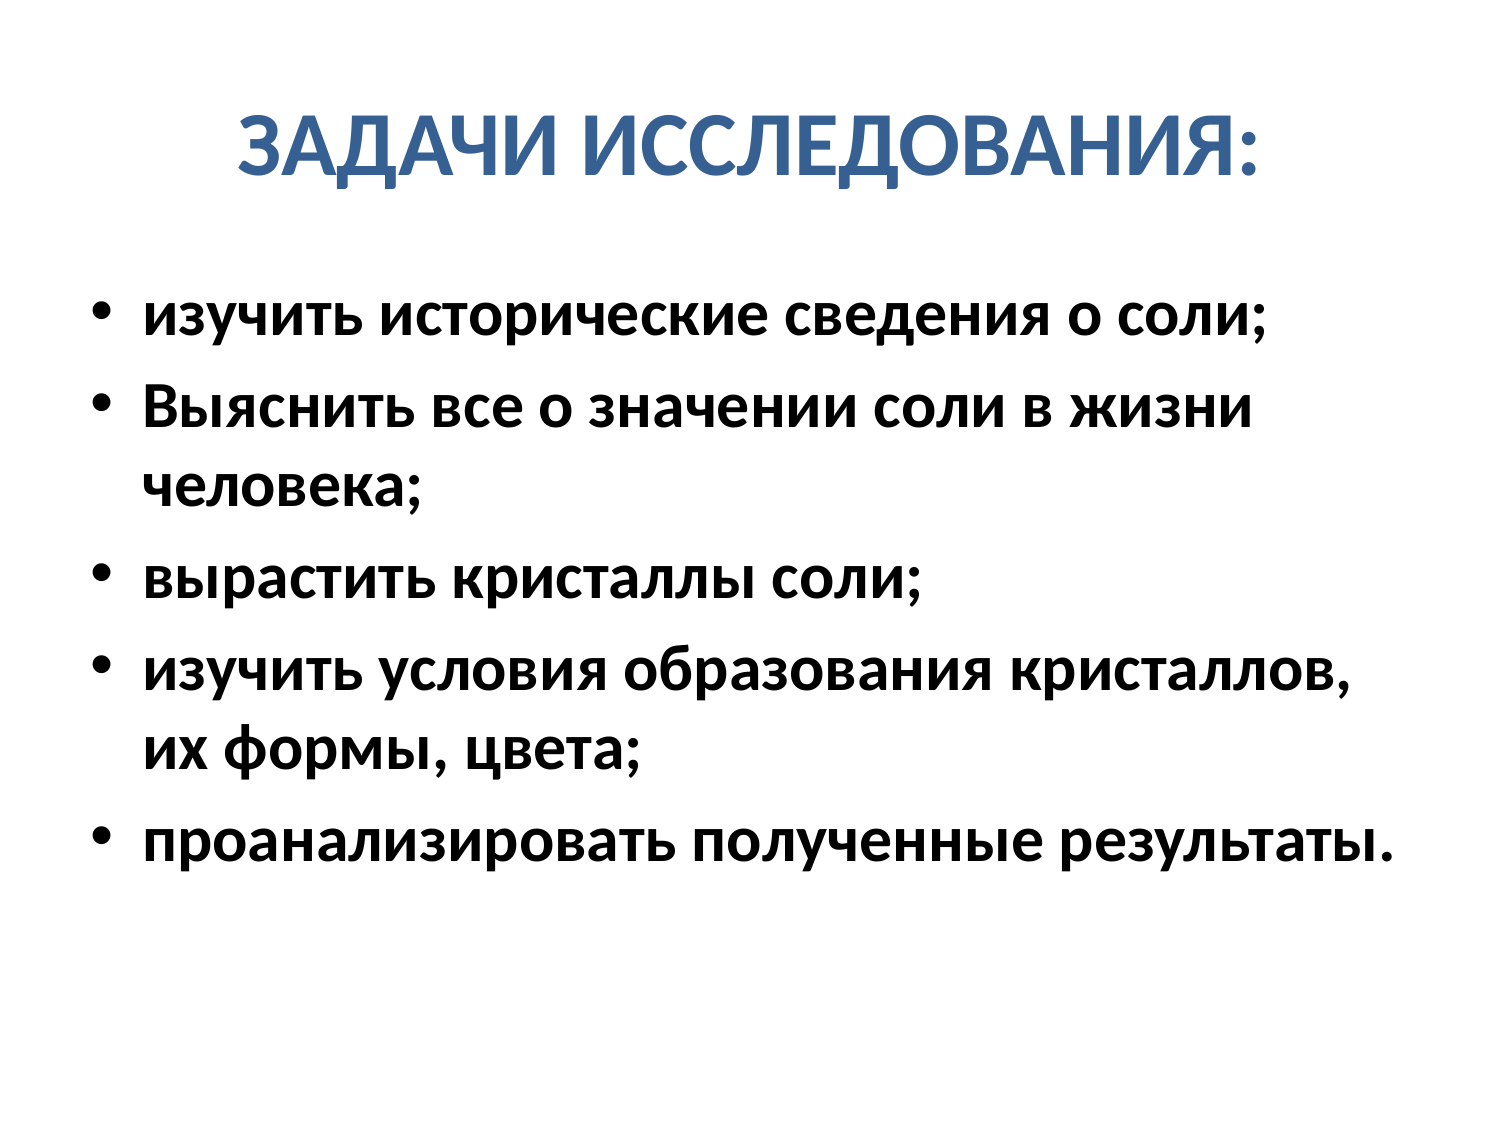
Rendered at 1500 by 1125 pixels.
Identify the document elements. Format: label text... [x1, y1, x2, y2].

list изучить исторические сведения о соли; Выяснить все о значении соли в жизни человека; вырастить кристаллы соли; изучить условия образования кристаллов, их формы, цвета; проанализировать полученные результаты. [75, 262, 1425, 938]
title Задачи исследования: [75, 45, 1425, 233]
